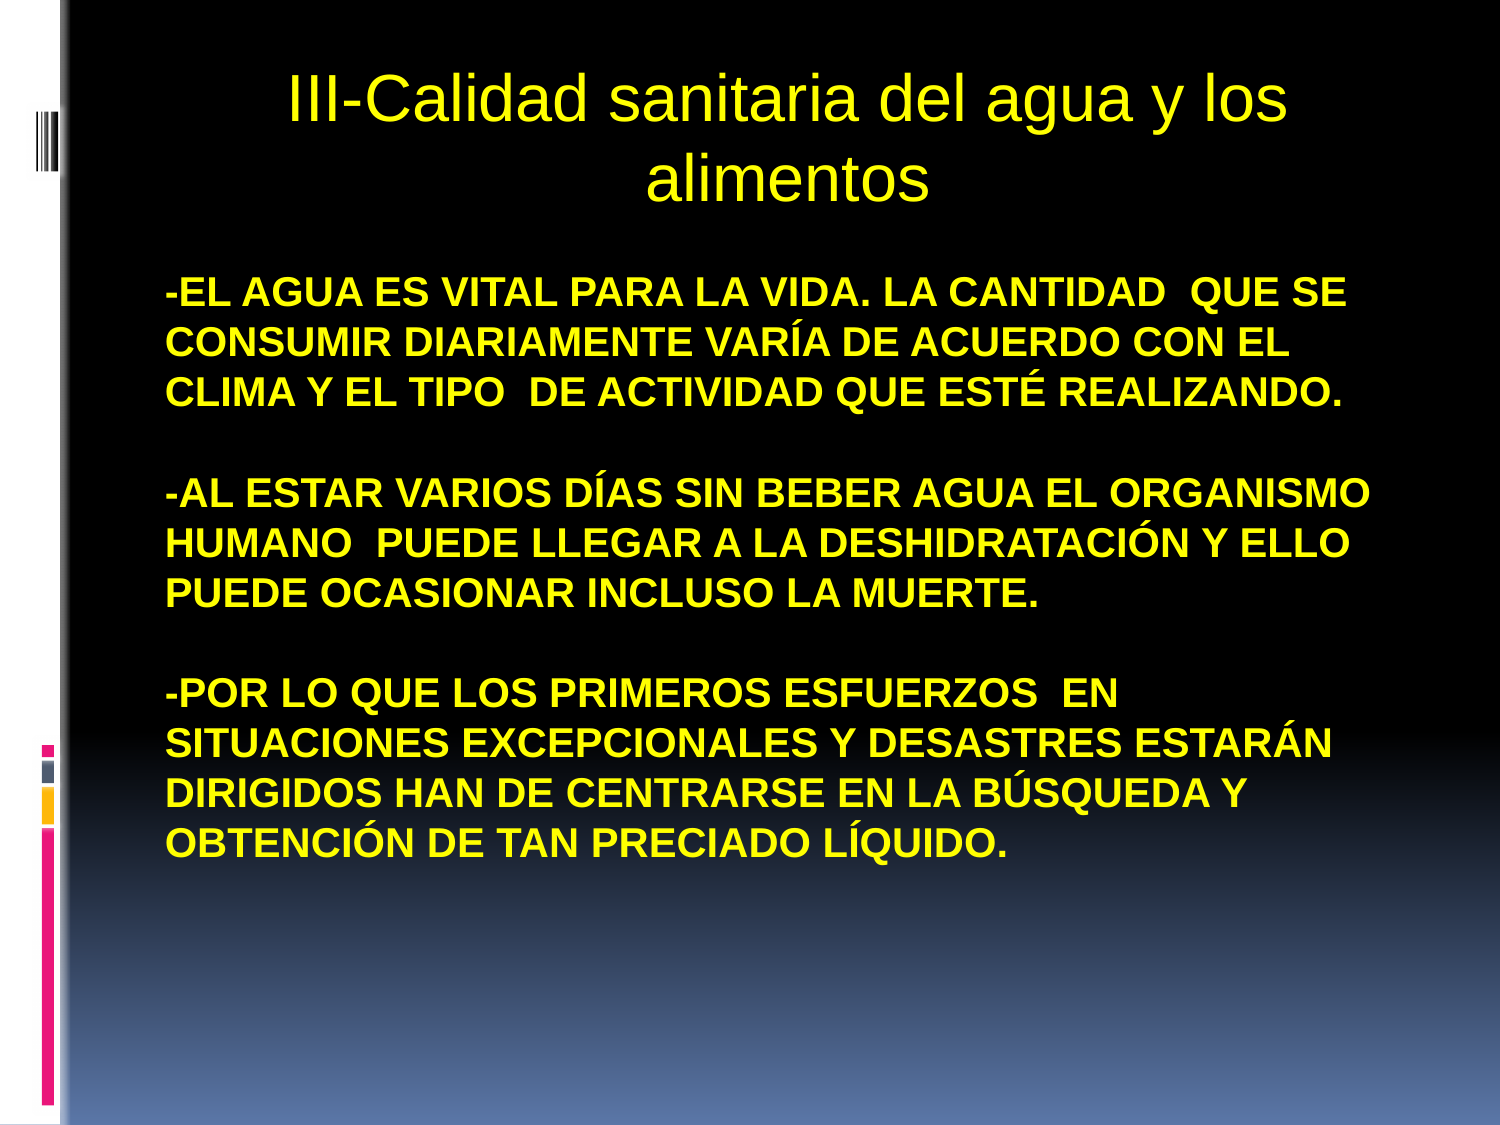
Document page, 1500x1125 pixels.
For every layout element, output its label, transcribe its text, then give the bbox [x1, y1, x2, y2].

subtitle III-Calidad sanitaria del agua y los alimentos [150, 58, 1425, 223]
title -El agua es vital para la vida. La cantidad que se consumir diariamente varía de acuerdo con el clima y el tipo de actividad que esté realizando. -Al estar varios días sin beber agua el organismo humano puede llegar a la deshidratación y ello puede ocasionar incluso la muerte. -Por lo que Los primeros esfuerzos en situaciones excepcionales y desastres estarán dirigidos han de centrarse en la búsqueda y obtención de tan preciado líquido. [150, 257, 1425, 1037]
